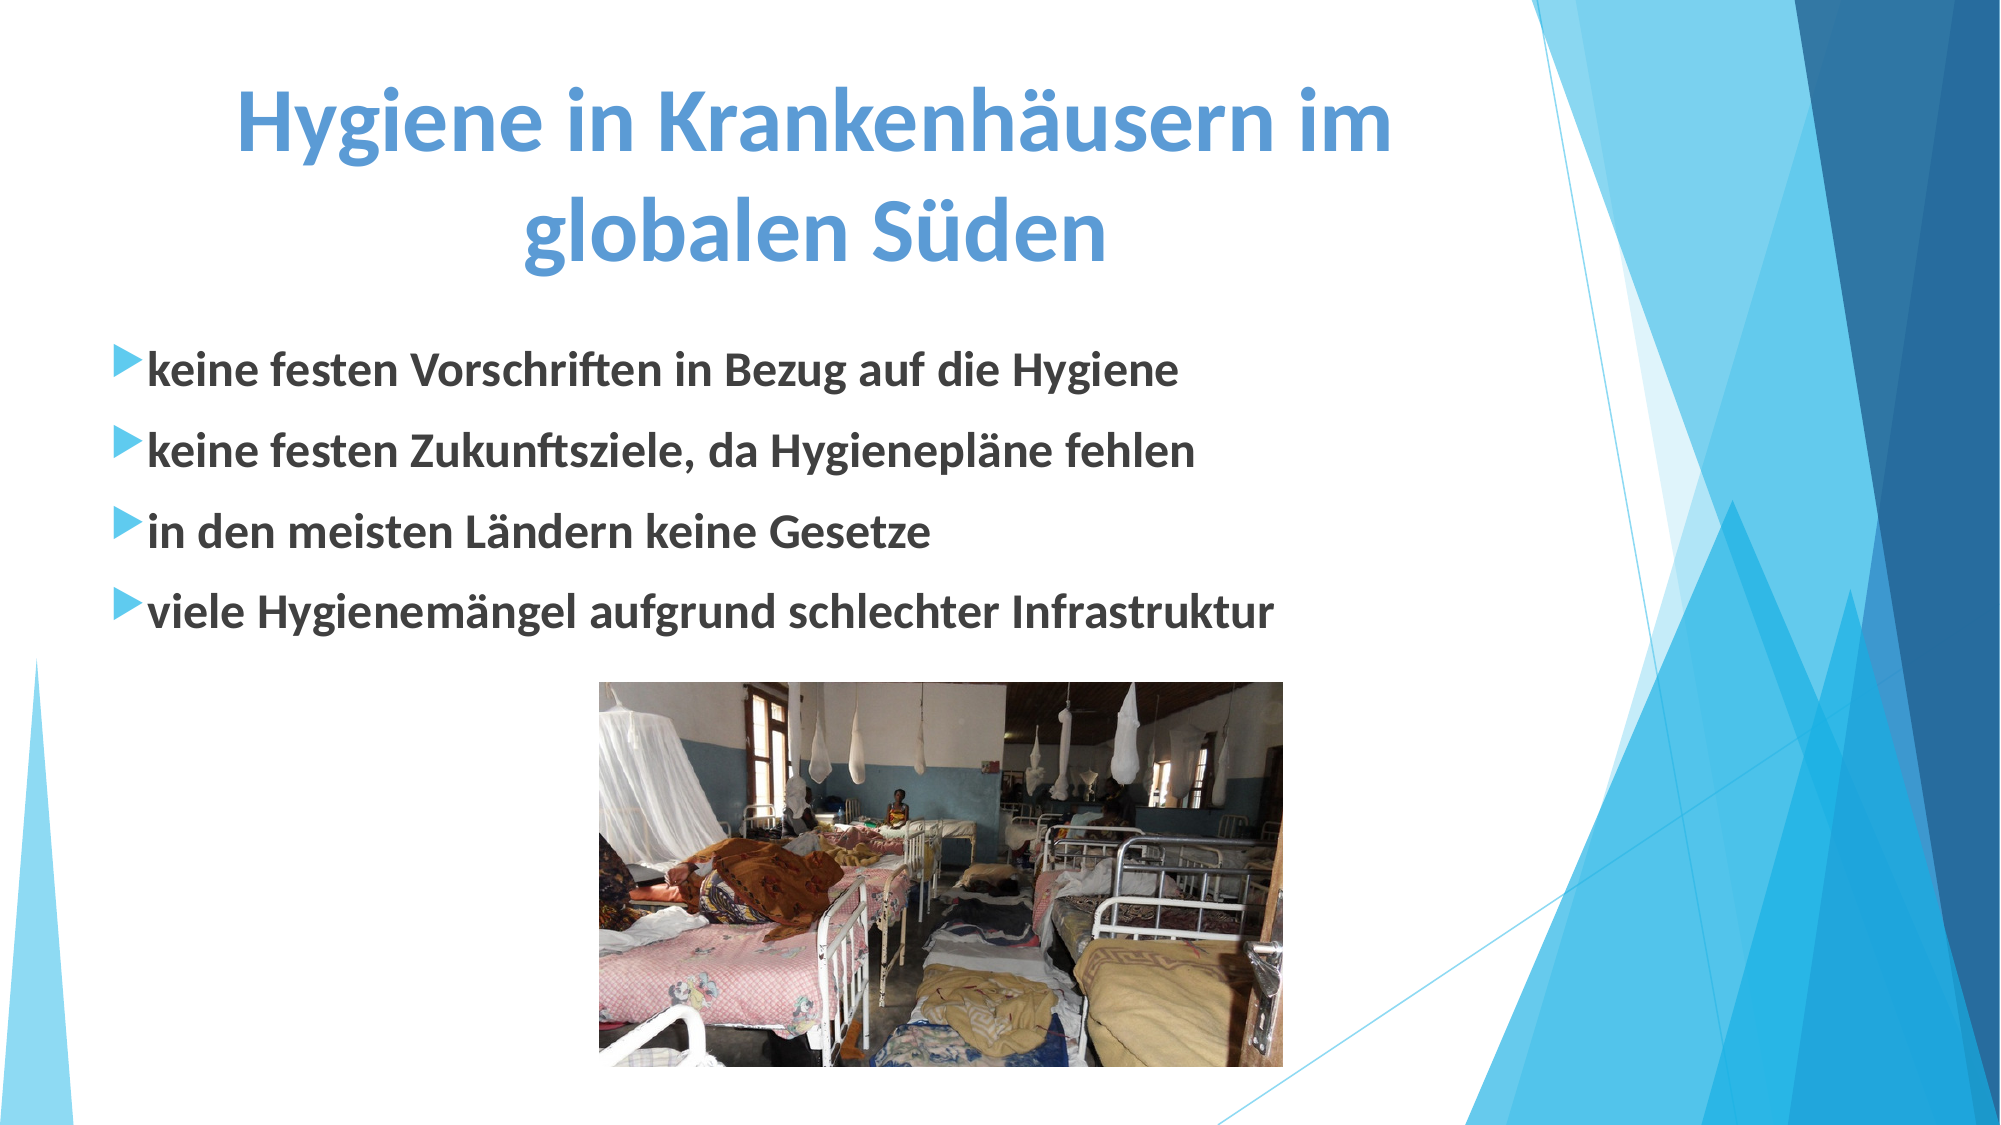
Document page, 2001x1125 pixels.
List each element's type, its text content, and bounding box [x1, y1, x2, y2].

picture [599, 682, 1283, 1067]
list keine festen Vorschriften in Bezug auf die Hygiene keine festen Zukunftsziele, da Hygienepläne fehlen in den meisten Ländern keine Gesetze viele Hygienemängel aufgrund schlechter Infrastruktur [95, 328, 1350, 719]
title Hygiene in Krankenhäusern im globalen Süden [111, 52, 1522, 270]
